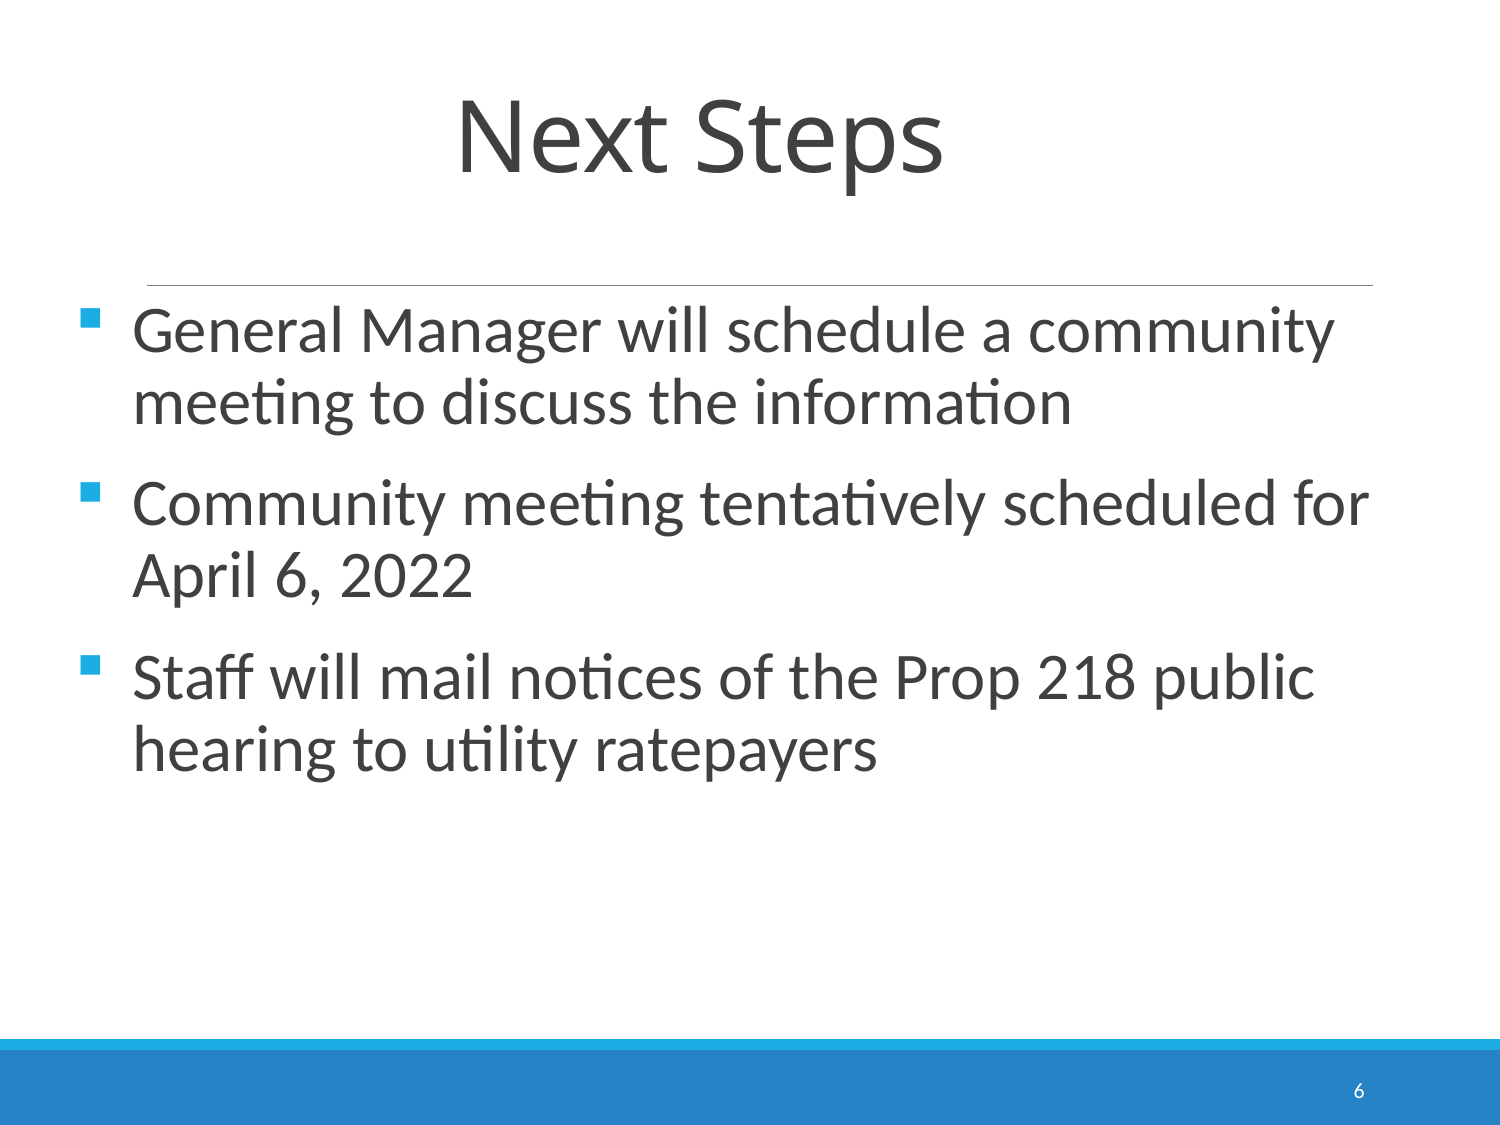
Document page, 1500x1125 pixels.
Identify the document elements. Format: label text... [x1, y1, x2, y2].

title Next Steps [135, 47, 1373, 200]
list General Manager will schedule a community meeting to discuss the information Community meeting tentatively scheduled for April 6, 2022 Staff will mail notices of the Prop 218 public hearing to utility ratepayers [75, 287, 1438, 1025]
slide_number 6 [1218, 1059, 1380, 1120]
